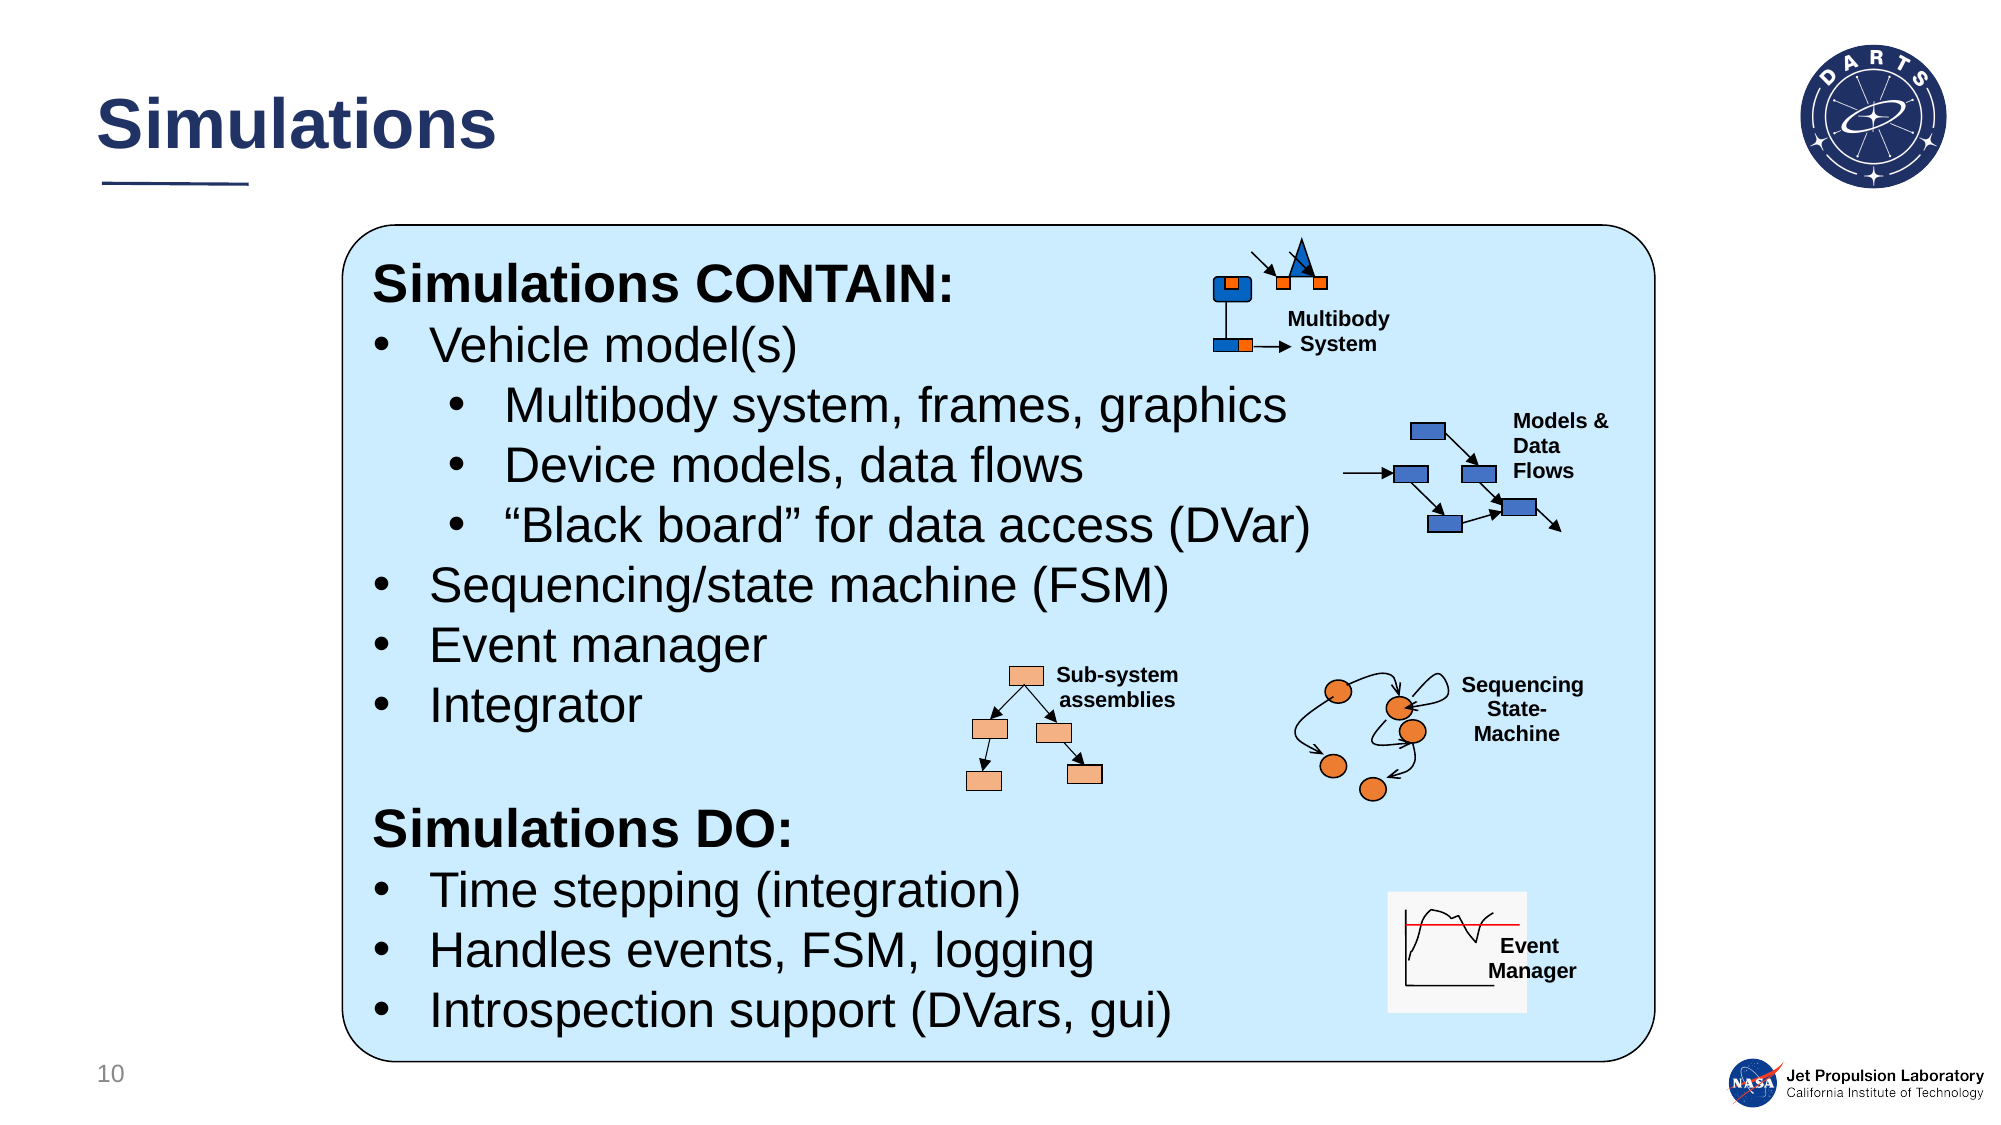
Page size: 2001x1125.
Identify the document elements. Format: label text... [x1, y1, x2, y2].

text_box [1387, 891, 1528, 1014]
slide_number 10 [81, 1042, 532, 1103]
text_box Simulations CONTAIN: Vehicle model(s) Multibody system, frames, graphics Device models, data flows “Black board” for data access (DVar) Sequencing/state machine (FSM) Event manager Integrator Simulations DO: Time stepping (integration) Handles events, FSM, logging Introspection support (DVars, gui) [342, 224, 1655, 1062]
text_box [1342, 422, 1562, 533]
text_box Multibody System [1370, 300, 1405, 362]
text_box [1187, 234, 1366, 360]
title Simulations [81, 68, 1750, 184]
text_box Sequencing State-Machine [1435, 666, 1600, 753]
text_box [1293, 671, 1453, 802]
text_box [966, 666, 1103, 791]
text_box Sub-system assemblies [1039, 657, 1196, 719]
picture [1710, 1042, 2000, 1124]
picture [1796, 41, 1951, 192]
text_box Models & Data Flows [1501, 403, 1628, 489]
text_box Event Manager [1531, 927, 1603, 989]
